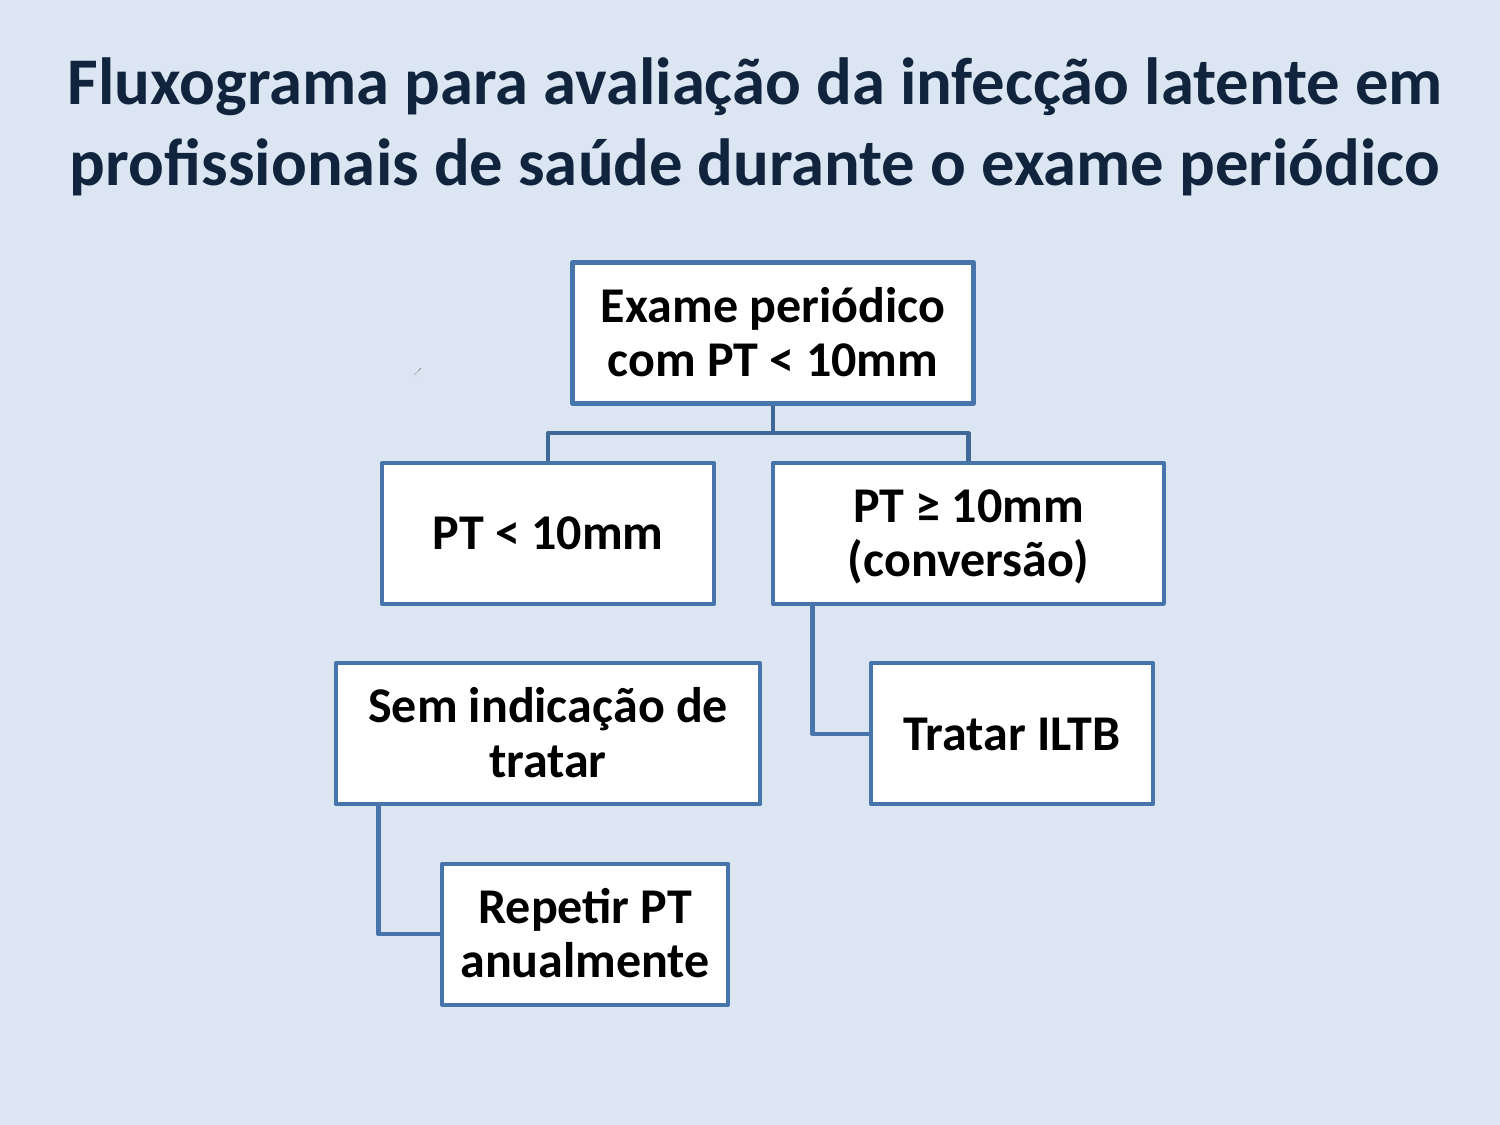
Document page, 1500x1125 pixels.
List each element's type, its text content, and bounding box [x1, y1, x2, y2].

text_box [775, 406, 971, 461]
text_box [810, 606, 869, 736]
text_box PT < 10mm [380, 461, 716, 606]
text_box Fluxograma para avaliação da infecção latente em profissionais de saúde durante o exame periódico [29, 31, 1483, 206]
text_box PT ≥ 10mm (conversão) [771, 461, 1166, 606]
text_box Exame periódico com PT < 10mm [570, 260, 976, 406]
text_box [376, 806, 440, 936]
text_box [546, 406, 775, 461]
text_box Sem indicação de tratar [334, 661, 762, 806]
text_box Repetir PT anualmente [440, 862, 730, 1007]
text_box Tratar ILTB [869, 661, 1155, 806]
